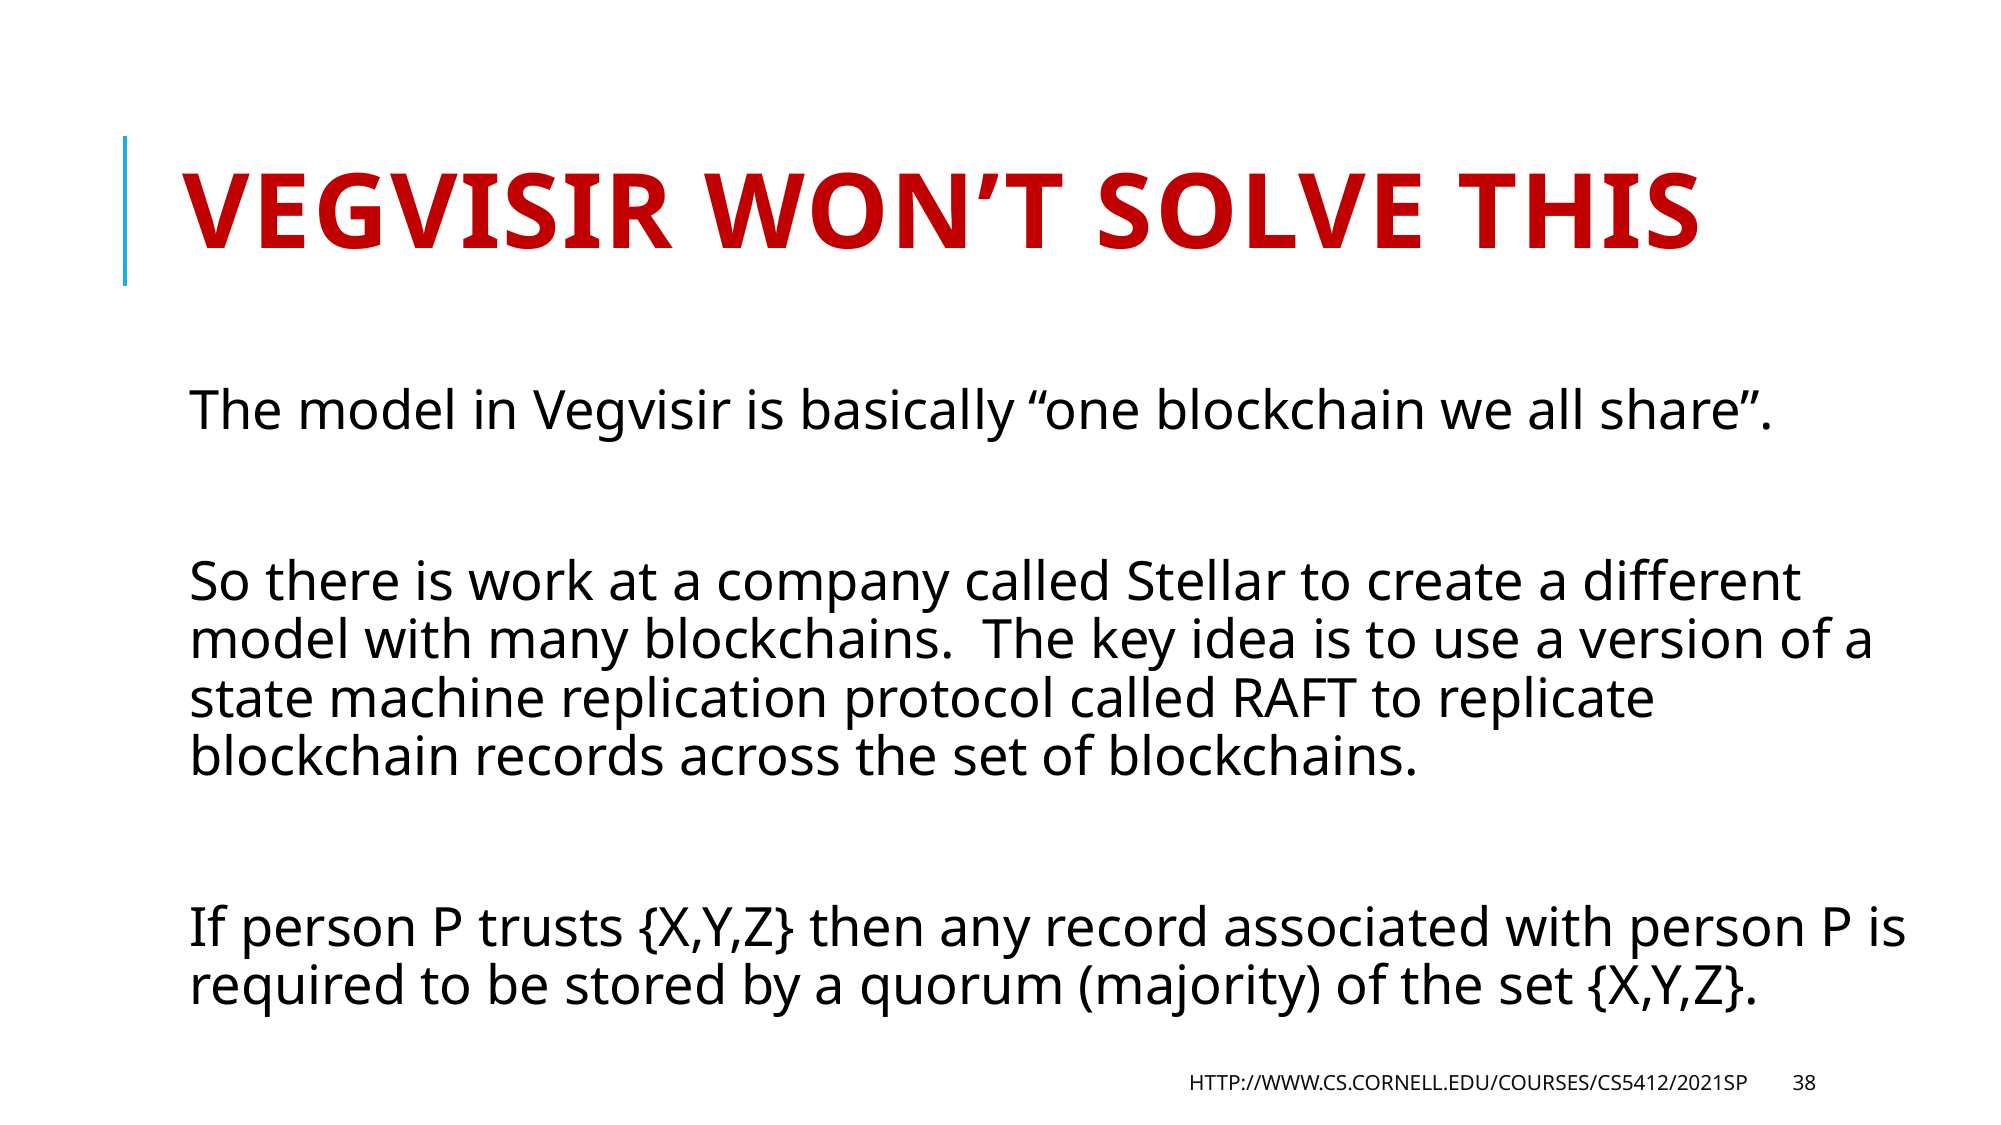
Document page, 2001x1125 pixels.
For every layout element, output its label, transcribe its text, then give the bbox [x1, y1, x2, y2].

title VegViSir won’t solve this [168, 96, 1938, 342]
list The model in Vegvisir is basically “one blockchain we all share”. So there is work at a company called Stellar to create a different model with many blockchains. The key idea is to use a version of a state machine replication protocol called RAFT to replicate blockchain records across the set of blockchains. If person P trusts {X,Y,Z} then any record associated with person P is required to be stored by a quorum (majority) of the set {X,Y,Z}. [168, 375, 1938, 1035]
footer http://www.cs.cornell.edu/courses/cs5412/2021sp [794, 1061, 1763, 1107]
slide_number 38 [1777, 1061, 1938, 1107]
